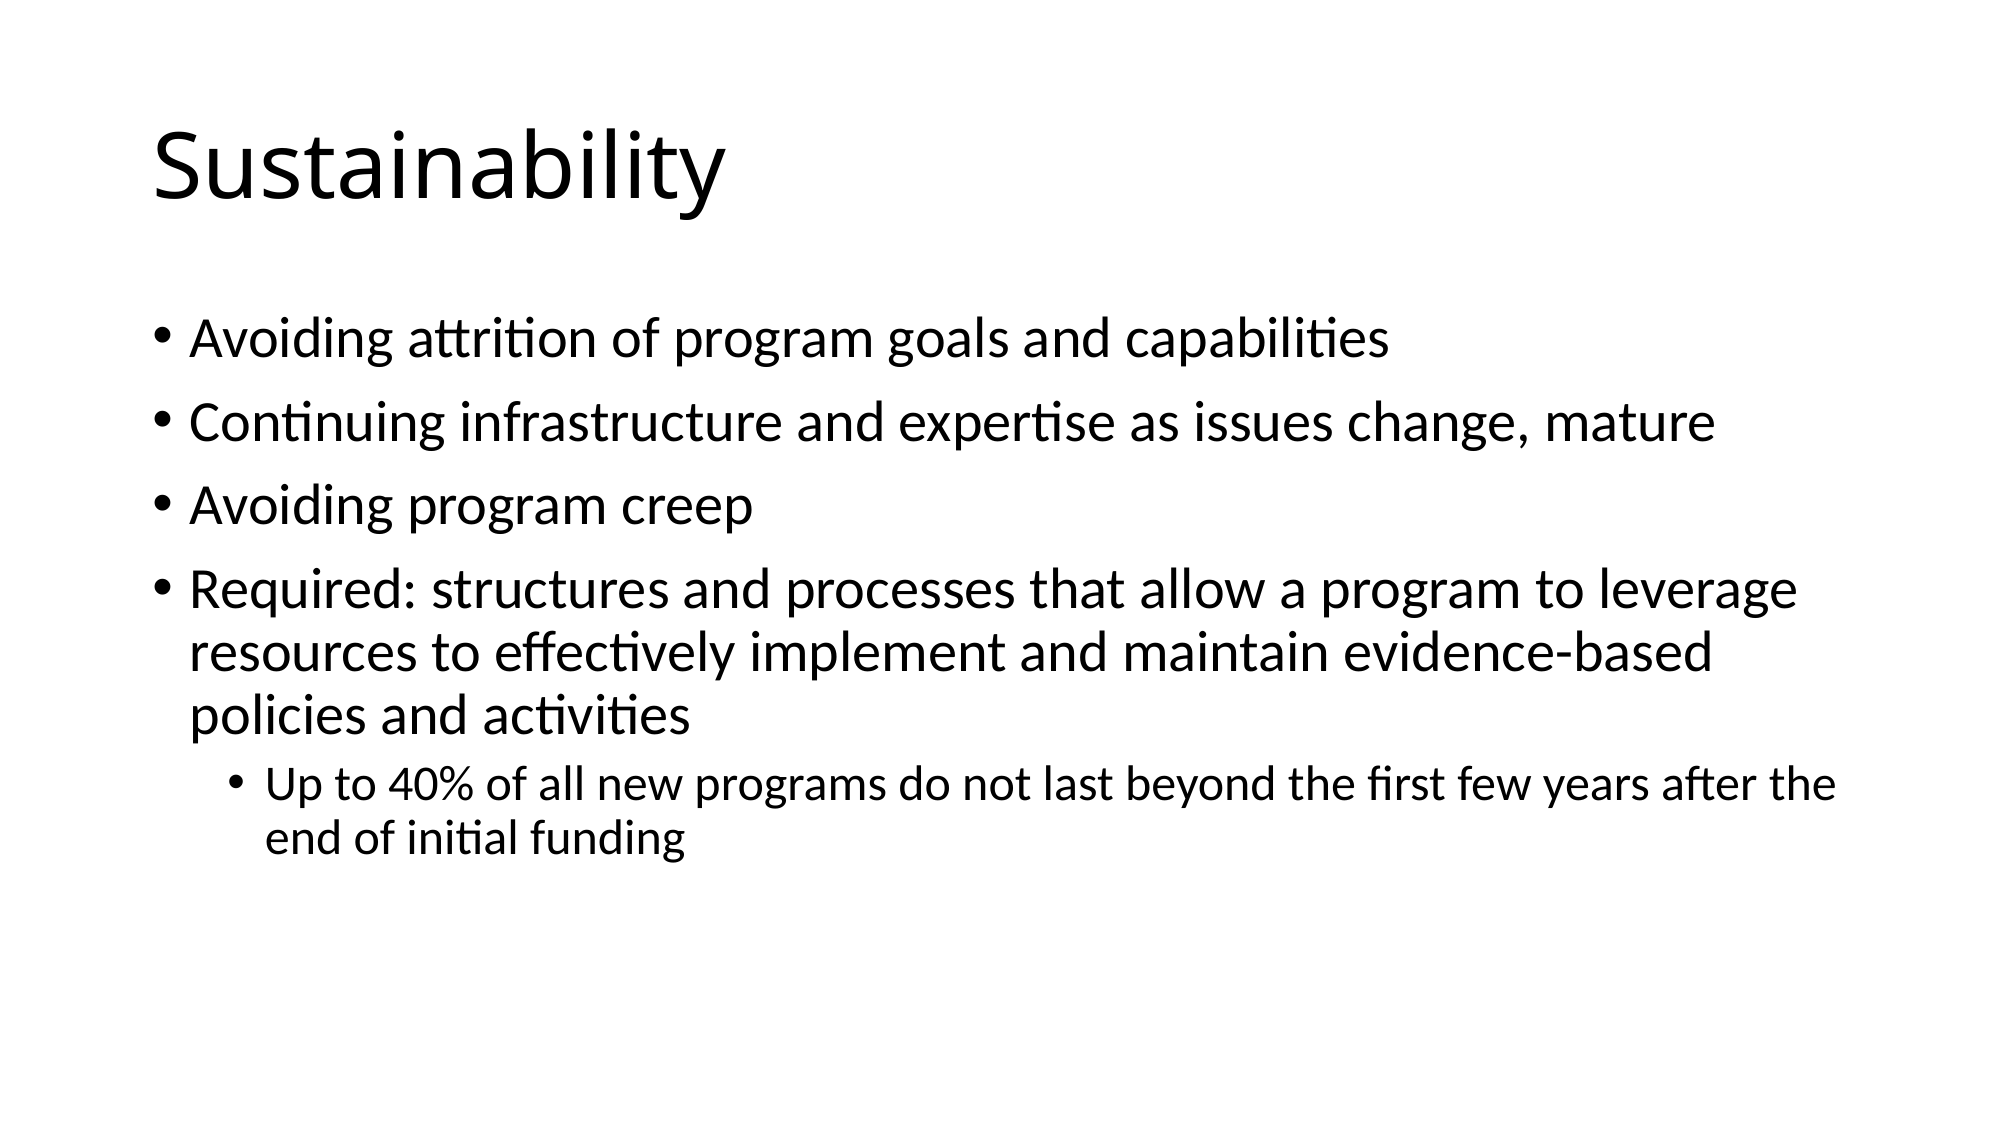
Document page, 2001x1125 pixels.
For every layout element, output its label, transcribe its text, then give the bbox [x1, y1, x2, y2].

title Sustainability [137, 59, 1863, 278]
list Avoiding attrition of program goals and capabilities Continuing infrastructure and expertise as issues change, mature Avoiding program creep Required: structures and processes that allow a program to leverage resources to effectively implement and maintain evidence-based policies and activities Up to 40% of all new programs do not last beyond the first few years after the end of initial funding [137, 299, 1863, 1014]
